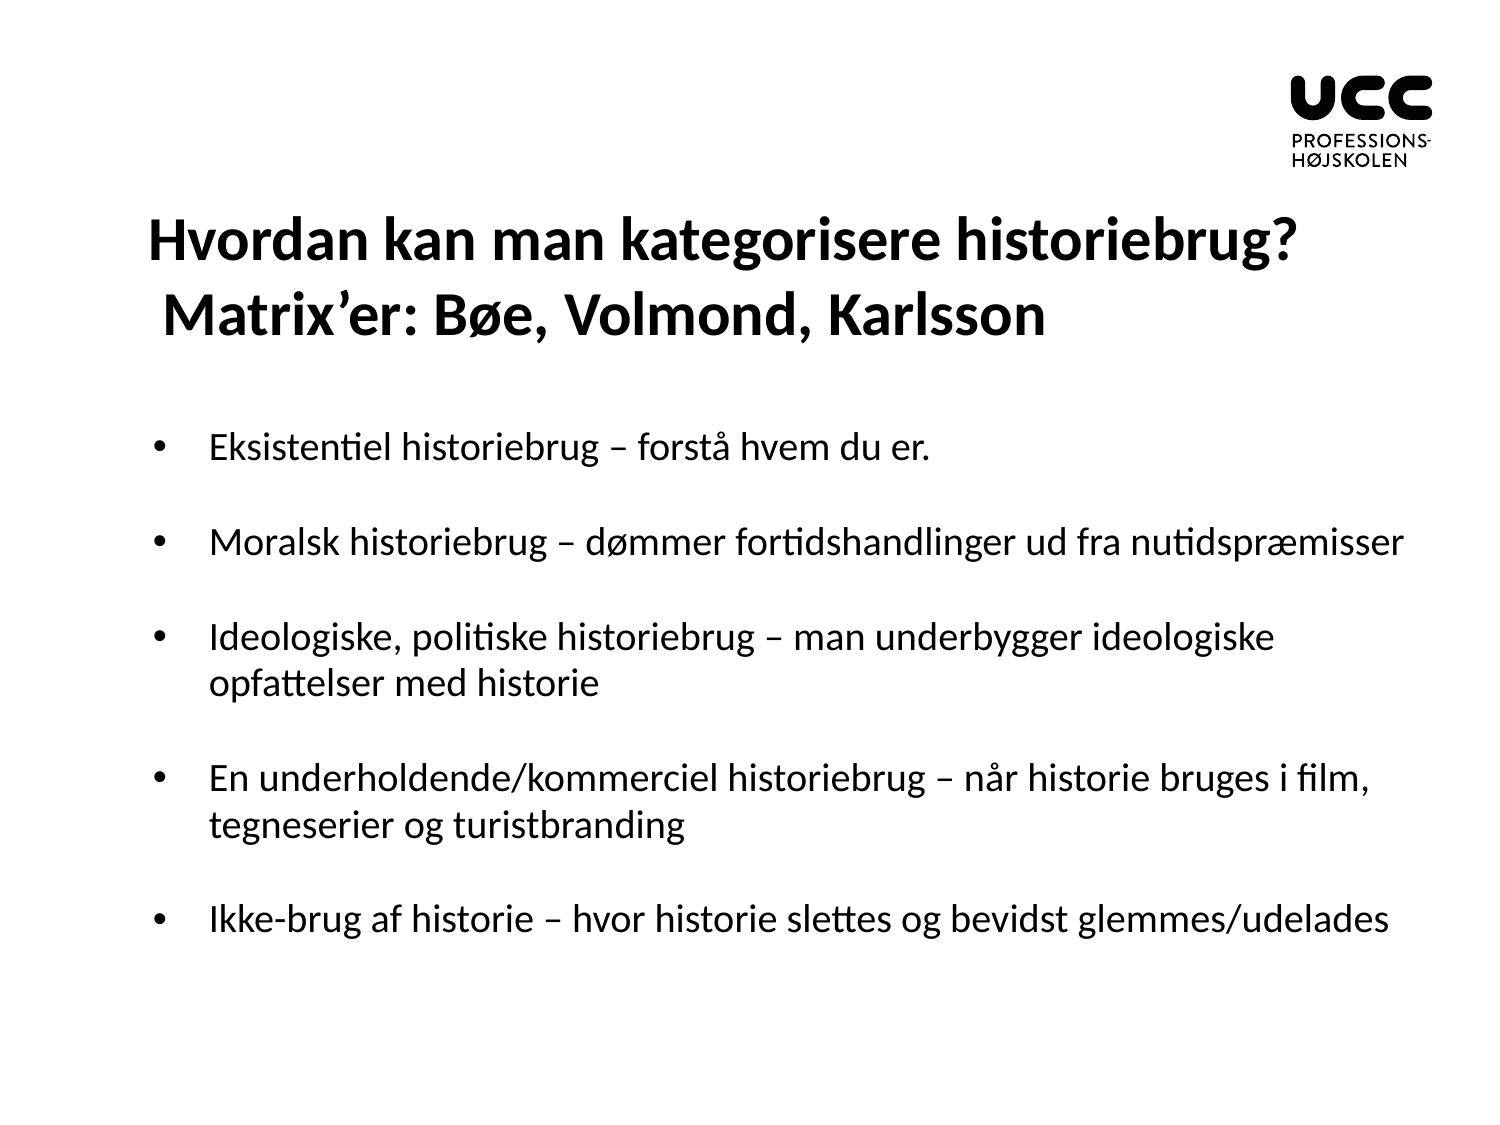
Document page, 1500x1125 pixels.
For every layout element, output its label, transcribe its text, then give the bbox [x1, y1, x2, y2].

title Hvordan kan man kategorisere historiebrug? Matrix’er: Bøe, Volmond, Karlsson [148, 197, 1426, 394]
list Eksistentiel historiebrug – forstå hvem du er. Moralsk historiebrug – dømmer fortidshandlinger ud fra nutidspræmisser Ideologiske, politiske historiebrug – man underbygger ideologiske opfattelser med historie En underholdende/kommerciel historiebrug – når historie bruges i film, tegneserier og turistbranding Ikke-brug af historie – hvor historie slettes og bevidst glemmes/udelades [152, 423, 1426, 986]
